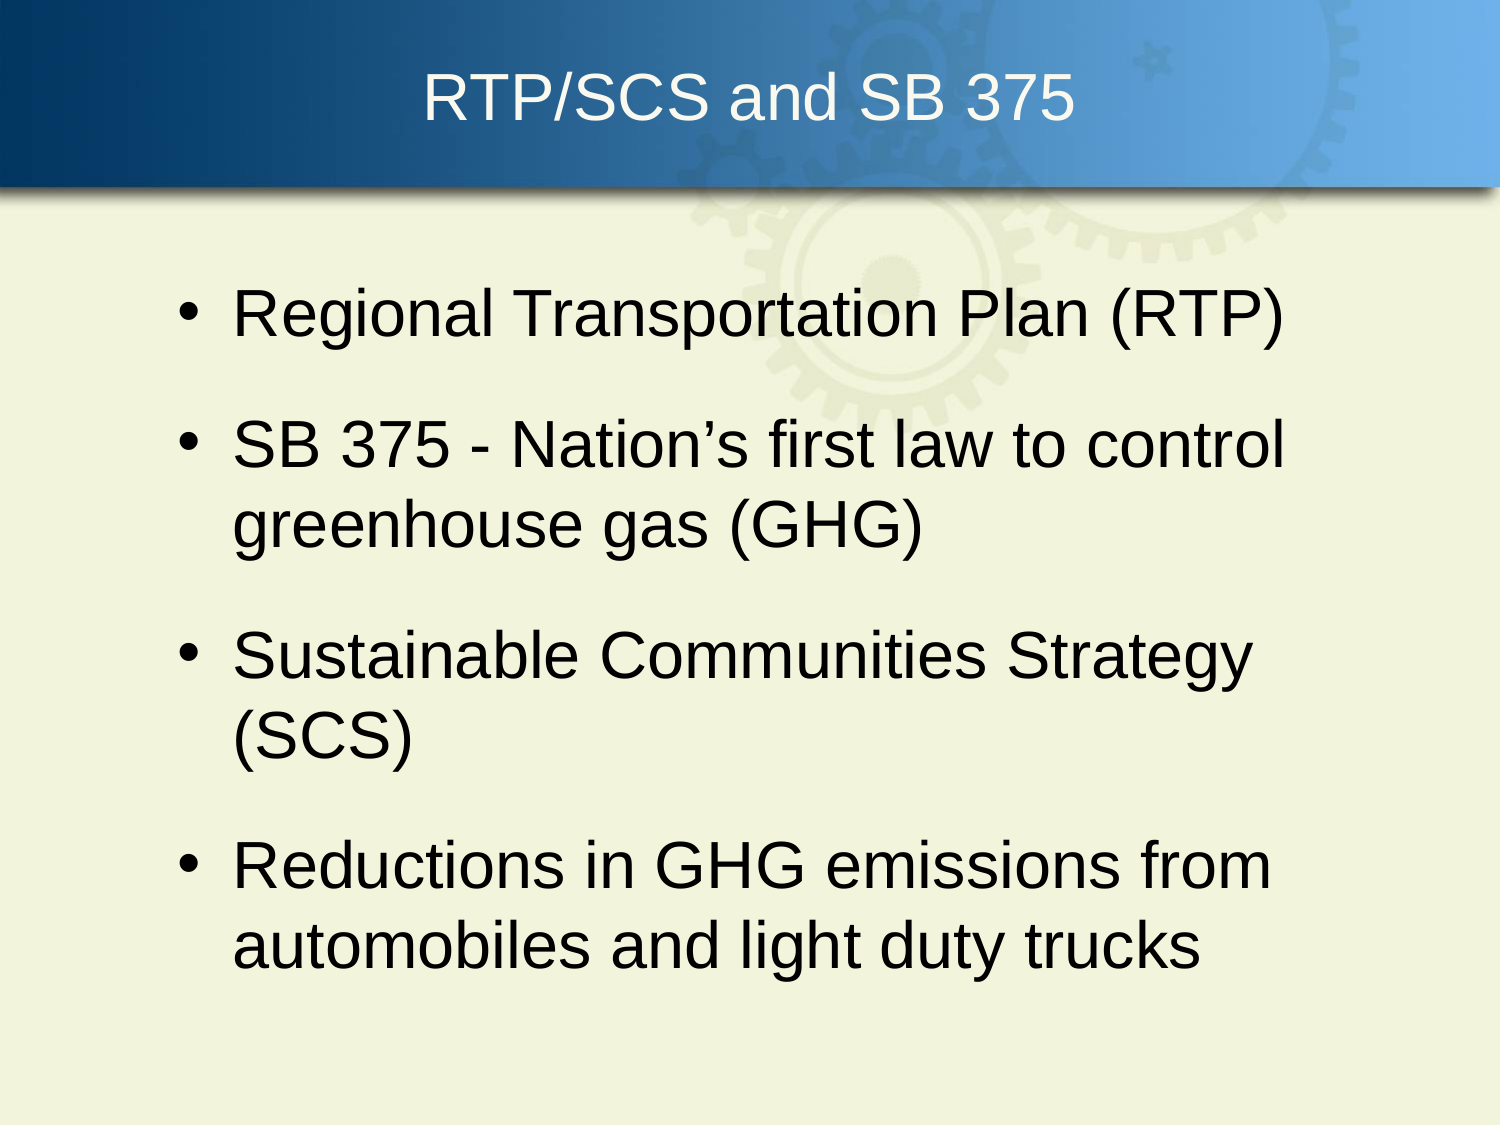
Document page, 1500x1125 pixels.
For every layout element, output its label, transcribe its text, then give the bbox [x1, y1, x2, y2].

picture [0, 0, 1500, 1125]
title RTP/SCS and SB 375 [74, 0, 1426, 188]
list Regional Transportation Plan (RTP) SB 375 - Nation’s first law to control greenhouse gas (GHG) Sustainable Communities Strategy (SCS) Reductions in GHG emissions from automobiles and light duty trucks [162, 262, 1363, 968]
